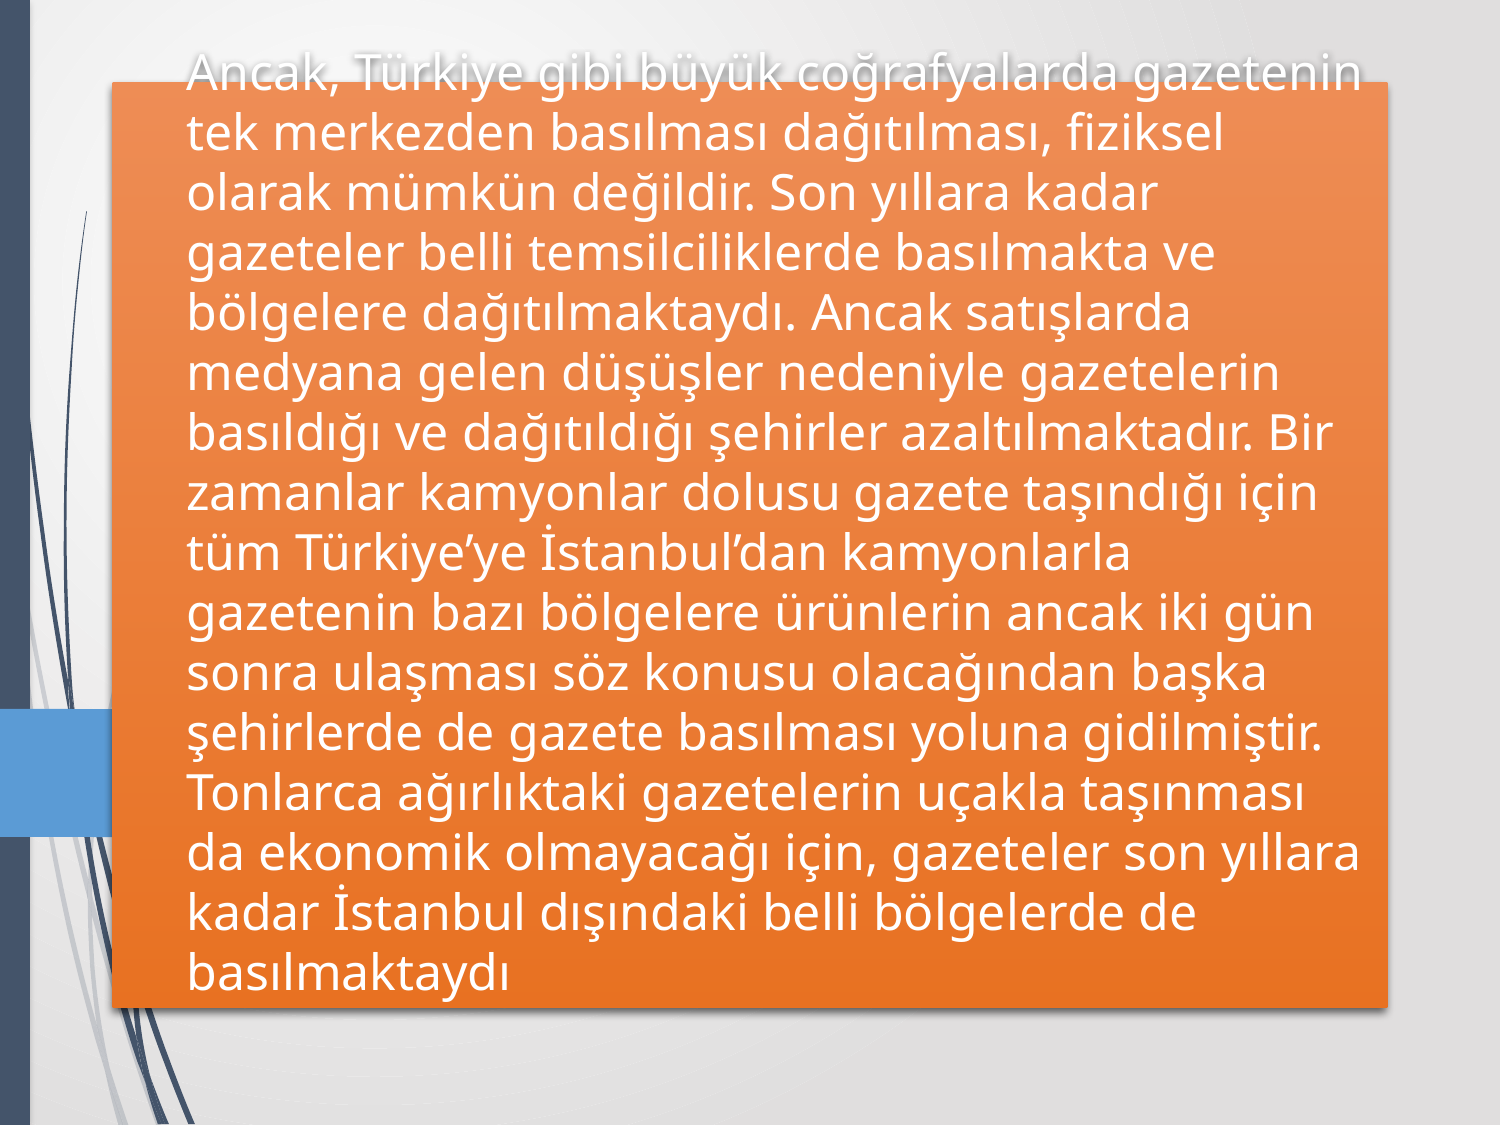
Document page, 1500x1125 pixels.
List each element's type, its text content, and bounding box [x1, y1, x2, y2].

title Ancak, Türkiye gibi büyük coğrafyalarda gazetenin tek merkezden basılması dağıtılması, fiziksel olarak mümkün değildir. Son yıllara kadar gazeteler belli temsilciliklerde basılmakta ve bölgelere dağıtılmaktaydı. Ancak satışlarda medyana gelen düşüşler nedeniyle gazetelerin basıldığı ve dağıtıldığı şehirler azaltılmaktadır. Bir zamanlar kamyonlar dolusu gazete taşındığı için tüm Türkiye’ye İstanbul’dan kamyonlarla gazetenin bazı bölgelere ürünlerin ancak iki gün sonra ulaşması söz konusu olacağından başka şehirlerde de gazete basılması yoluna gidilmiştir. Tonlarca ağırlıktaki gazetelerin uçakla taşınması da ekonomik olmayacağı için, gazeteler son yıllara kadar İstanbul dışındaki belli bölgelerde de basılmaktaydı [112, 82, 1388, 1008]
